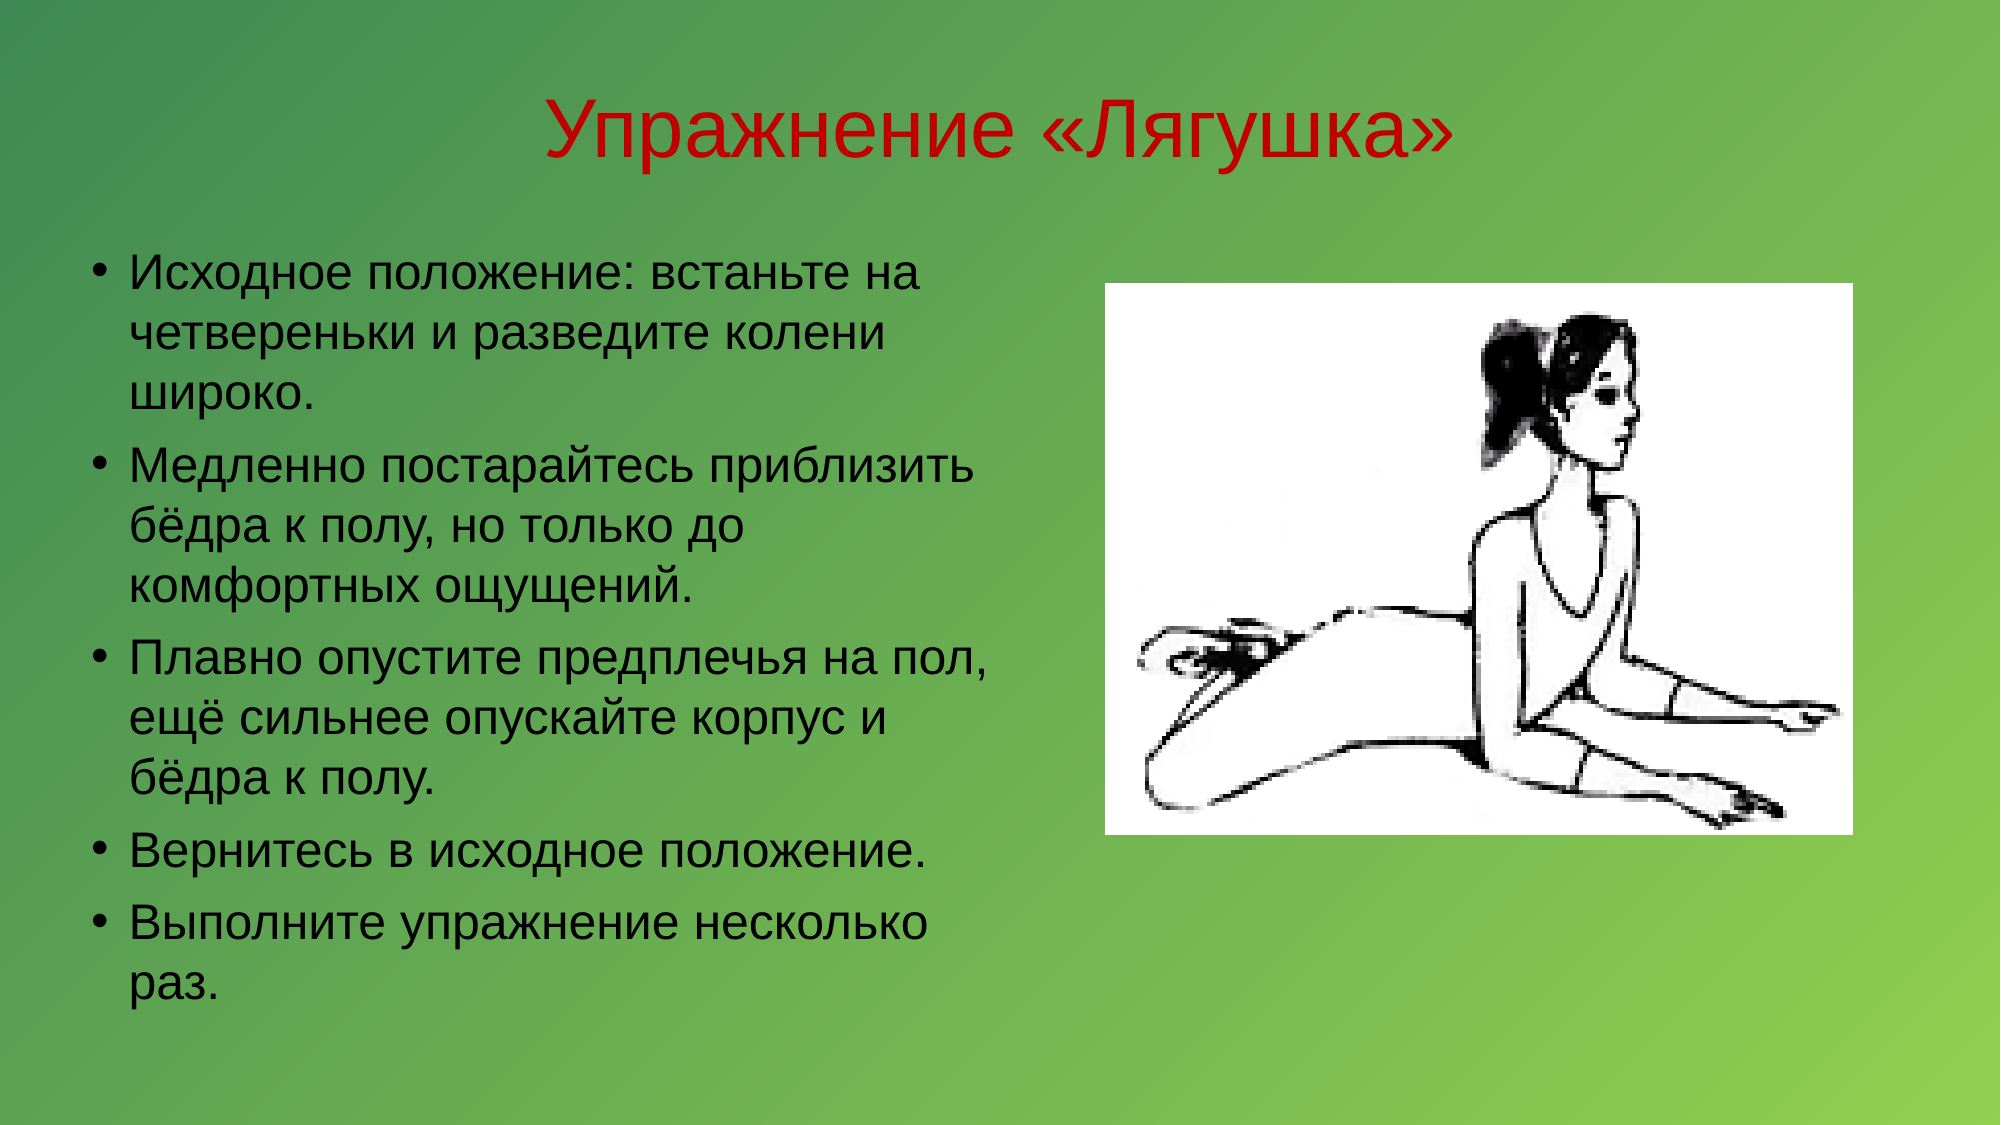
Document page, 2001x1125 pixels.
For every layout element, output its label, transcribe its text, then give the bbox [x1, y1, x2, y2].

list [1105, 283, 1853, 835]
title Упражнение «Лягушка» [137, 43, 1863, 218]
list Исходное положение: встаньте на четвереньки и разведите колени широко. Медленно постарайтесь приблизить бёдра к полу, но только до комфортных ощущений. Плавно опустите предплечья на пол, ещё сильнее опускайте корпус и бёдра к полу. Вернитесь в исходное положение. Выполните упражнение несколько раз. [75, 232, 1038, 1007]
